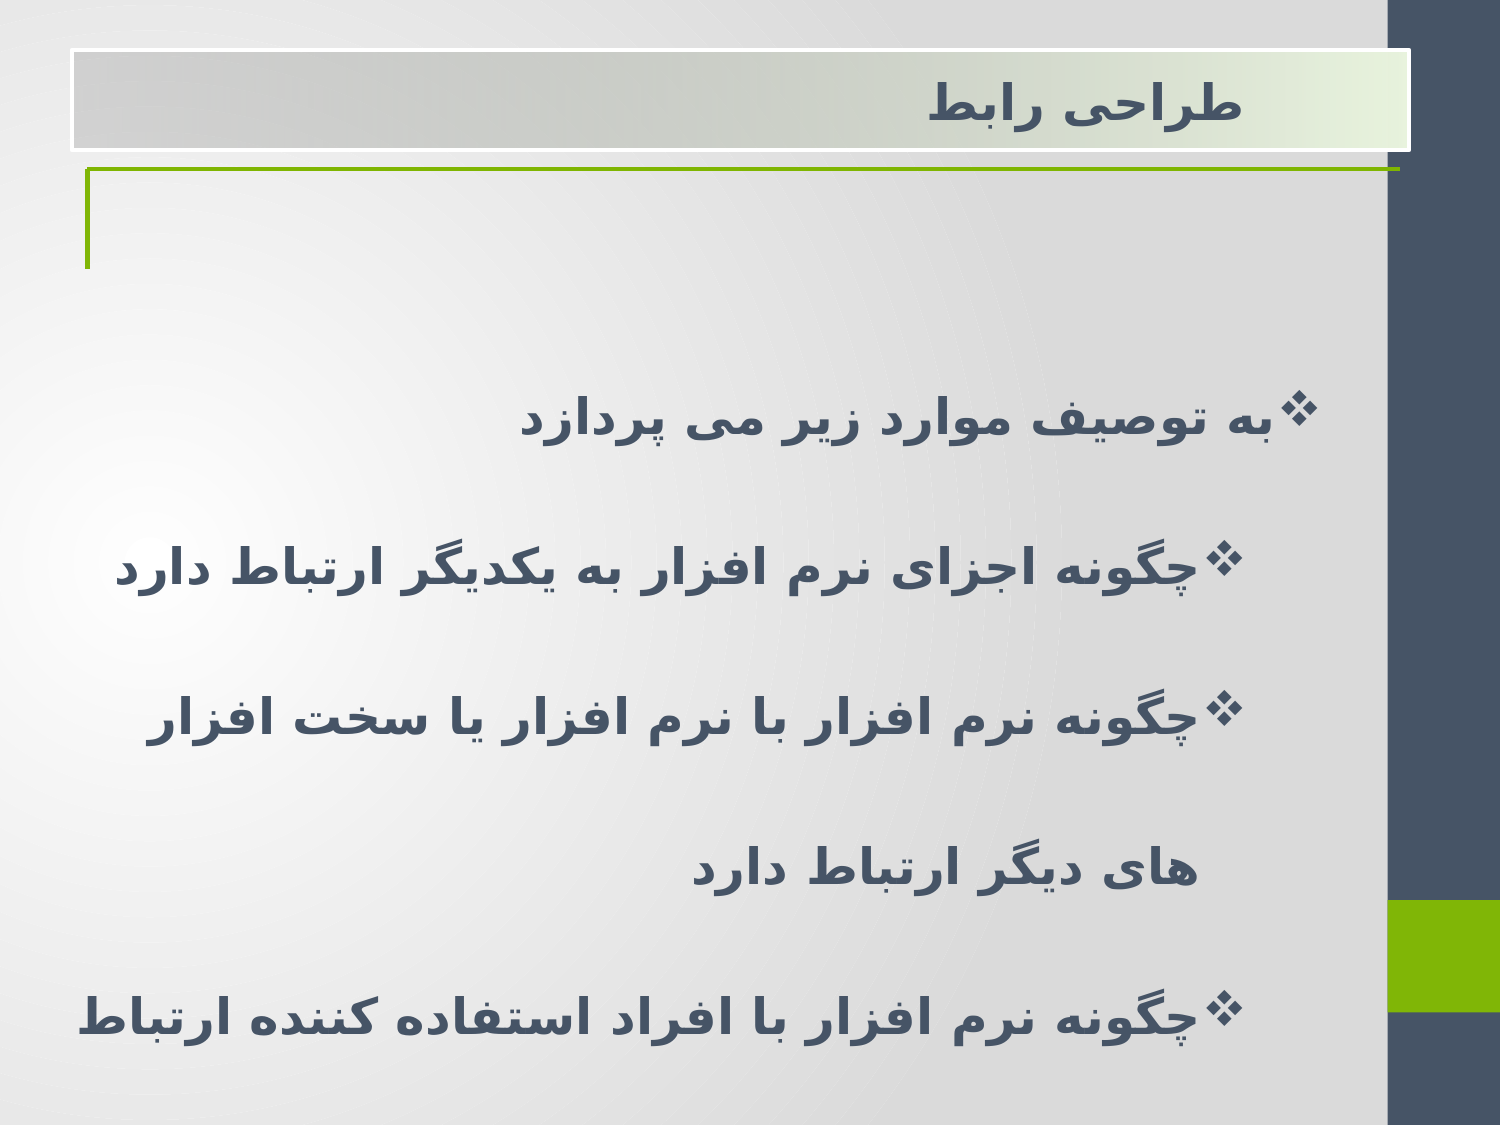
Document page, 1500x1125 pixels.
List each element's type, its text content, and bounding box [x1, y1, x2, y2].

text_box طراحی رابط [70, 48, 1411, 152]
text_box به توصیف موارد زیر می پردازد چگونه اجزای نرم افزار به یکدیگر ارتباط دارد چگونه نرم افزار با نرم افزار یا سخت افزار های دیگر ارتباط دارد چگونه نرم افزار با افراد استفاده کننده ارتباط برقرار می کند [37, 287, 1338, 1125]
